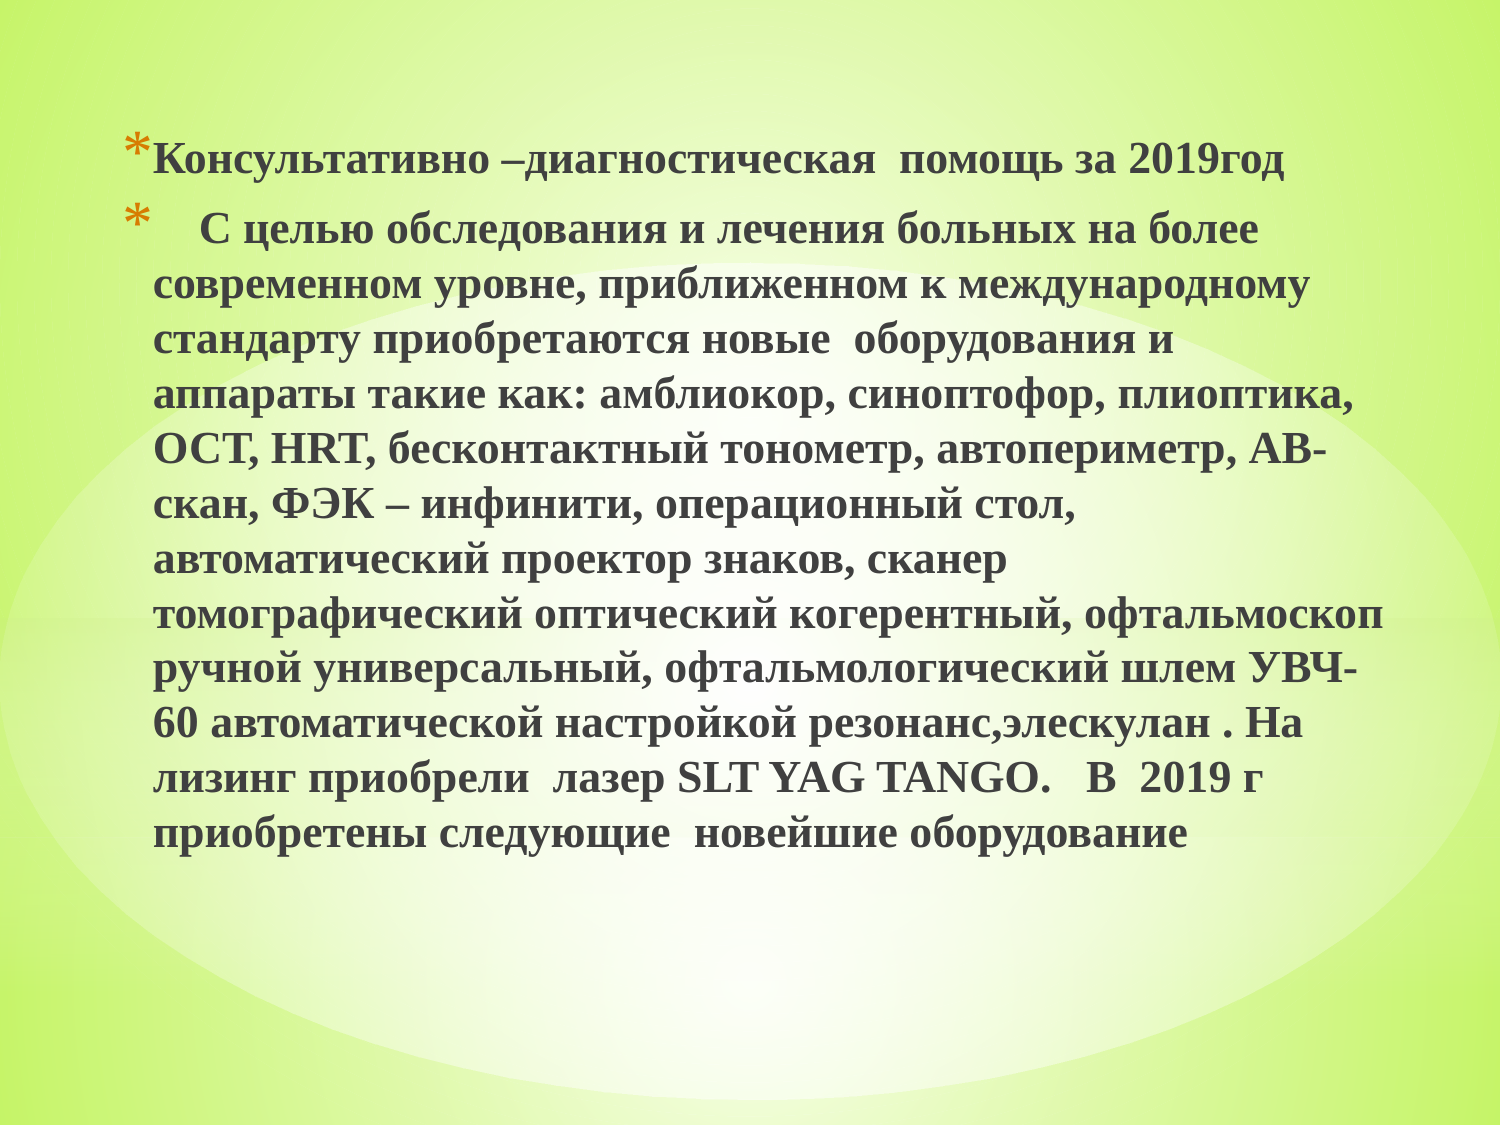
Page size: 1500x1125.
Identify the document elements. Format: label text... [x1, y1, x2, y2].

list Консультативно –диагностическая помощь за 2019год С целью обследования и лечения больных на более современном уровне, приближенном к международному стандарту приобретаются новые оборудования и аппараты такие как: амблиокор, синоптофор, плиоптика, ОСТ, НRT, бесконтактный тонометр, автопериметр, АВ- скан, ФЭК – инфинити, операционный стол, автоматический проектор знаков, сканер томографический оптический когерентный, офтальмоскоп ручной универсальный, офтальмологический шлем УВЧ-60 автоматической настройкой резонанс,элескулан . На лизинг приобрели лазер SLT YAG TANGO. В 2019 г приобретены следующие новейшие оборудование [100, 120, 1400, 1035]
